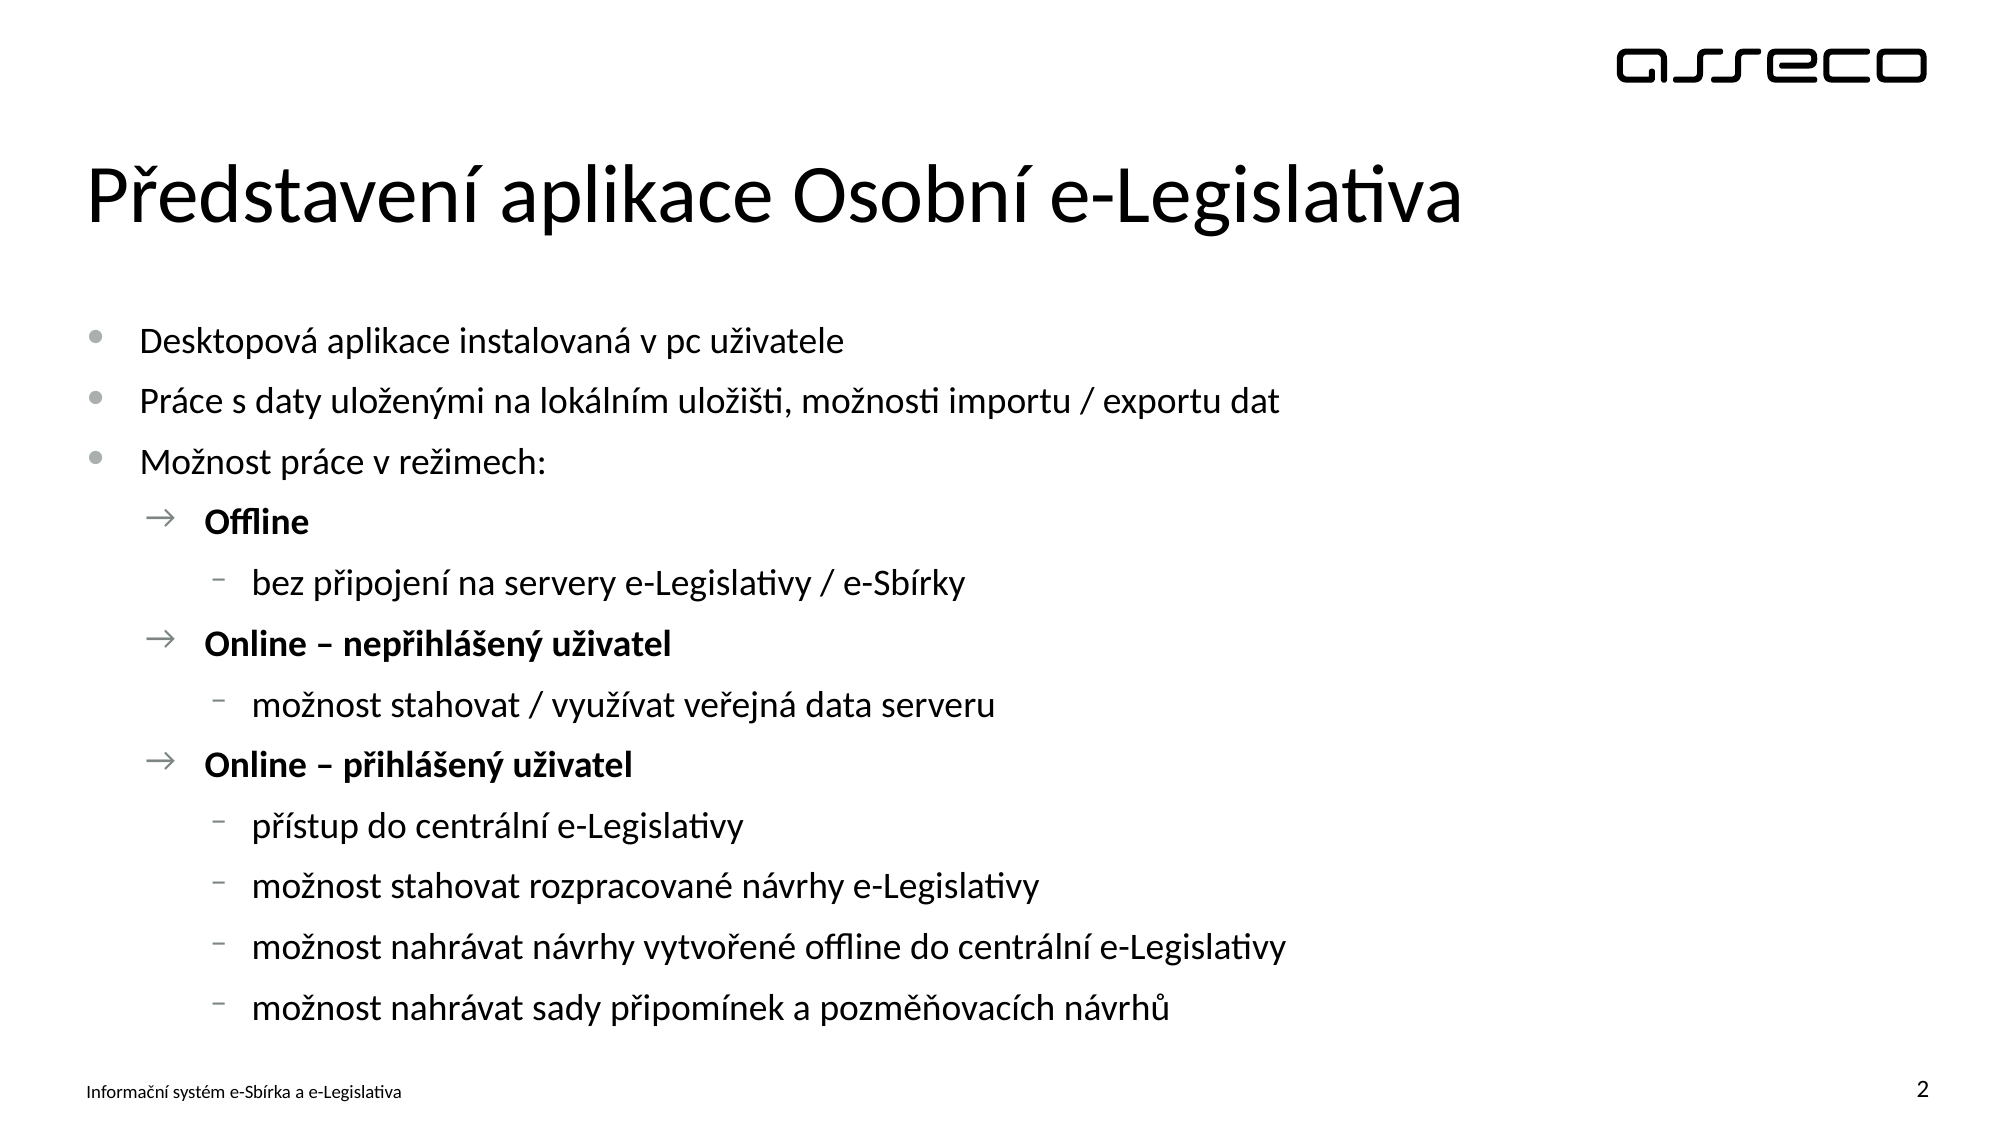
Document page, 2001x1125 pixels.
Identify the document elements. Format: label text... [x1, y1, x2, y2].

list Desktopová aplikace instalovaná v pc uživatele Práce s daty uloženými na lokálním uložišti, možnosti importu / exportu dat Možnost práce v režimech: Offline bez připojení na servery e-Legislativy / e-Sbírky Online – nepřihlášený uživatel možnost stahovat / využívat veřejná data serveru Online – přihlášený uživatel přístup do centrální e-Legislativy možnost stahovat rozpracované návrhy e-Legislativy možnost nahrávat návrhy vytvořené offline do centrální e-Legislativy možnost nahrávat sady připomínek a pozměňovacích návrhů [86, 312, 1463, 1055]
footer Informační systém e-Sbírka a e-Legislativa [86, 1055, 1450, 1103]
slide_number 2 [1462, 1042, 1930, 1103]
title Představení aplikace Osobní e-Legislativa [86, 139, 1930, 270]
